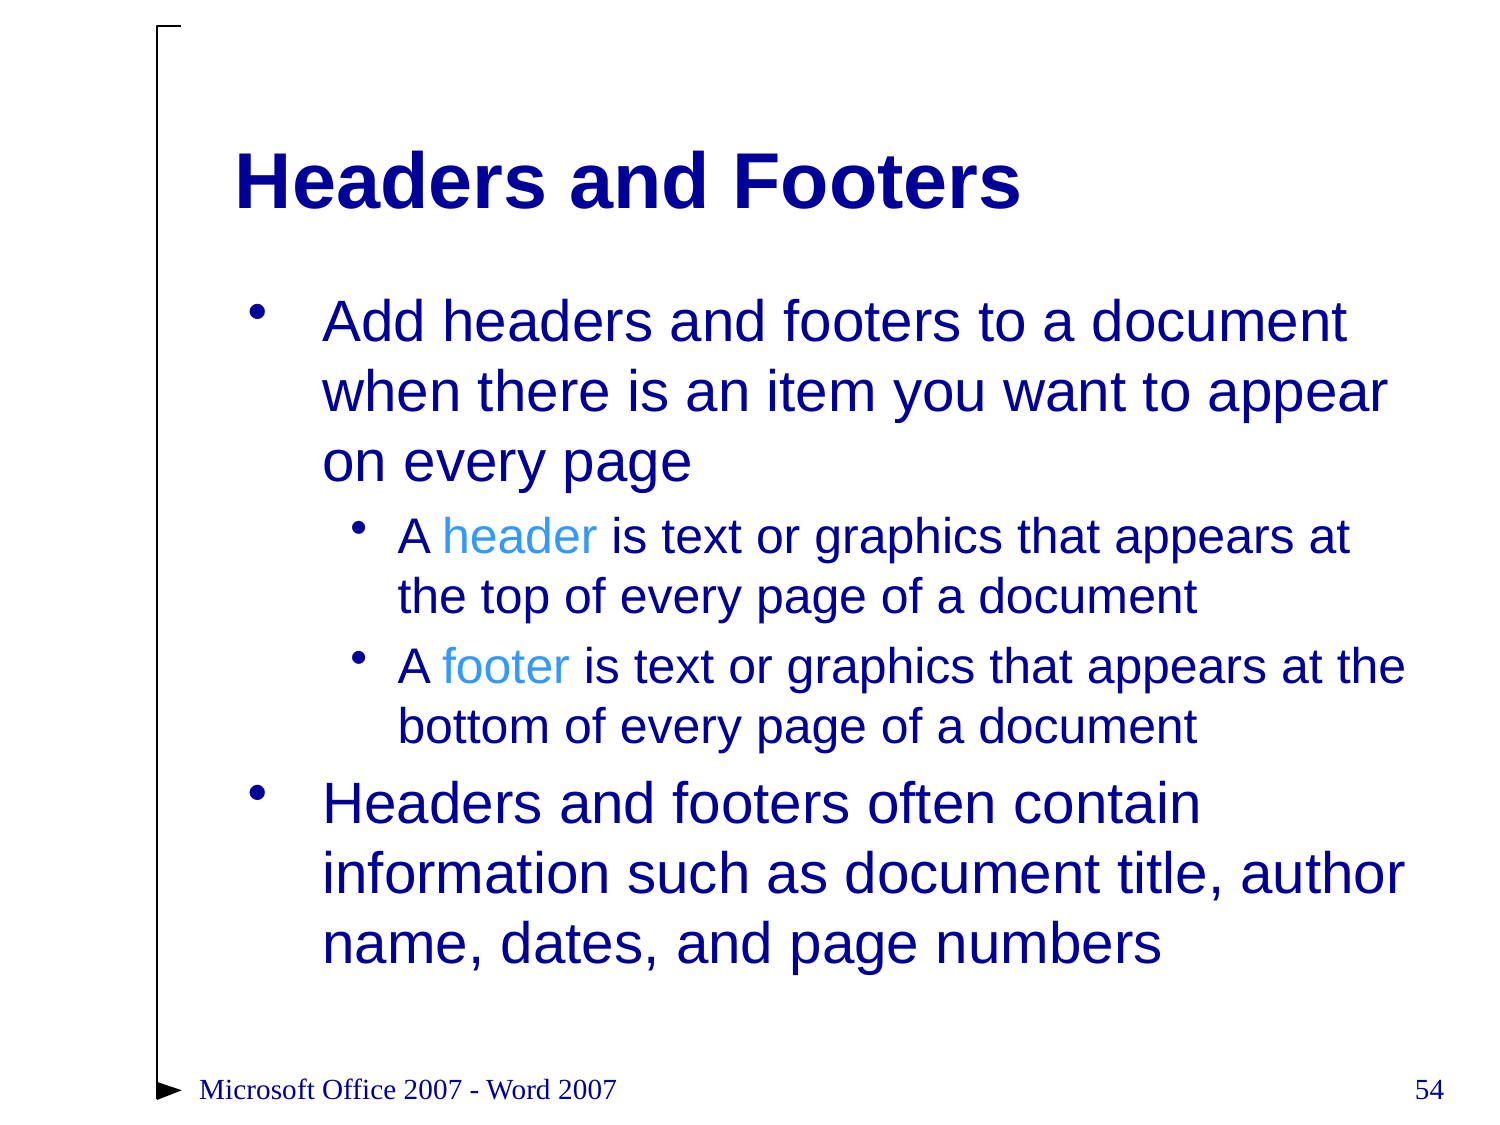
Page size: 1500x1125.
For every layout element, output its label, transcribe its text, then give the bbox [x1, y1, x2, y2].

title Headers and Footers [218, 113, 1359, 240]
slide_number 54 [1356, 1062, 1460, 1105]
list Add headers and footers to a document when there is an item you want to appear on every page A header is text or graphics that appears at the top of every page of a document A footer is text or graphics that appears at the bottom of every page of a document Headers and footers often contain information such as document title, author name, dates, and page numbers [232, 275, 1447, 1014]
footer Microsoft Office 2007 - Word 2007 [183, 1062, 1147, 1125]
